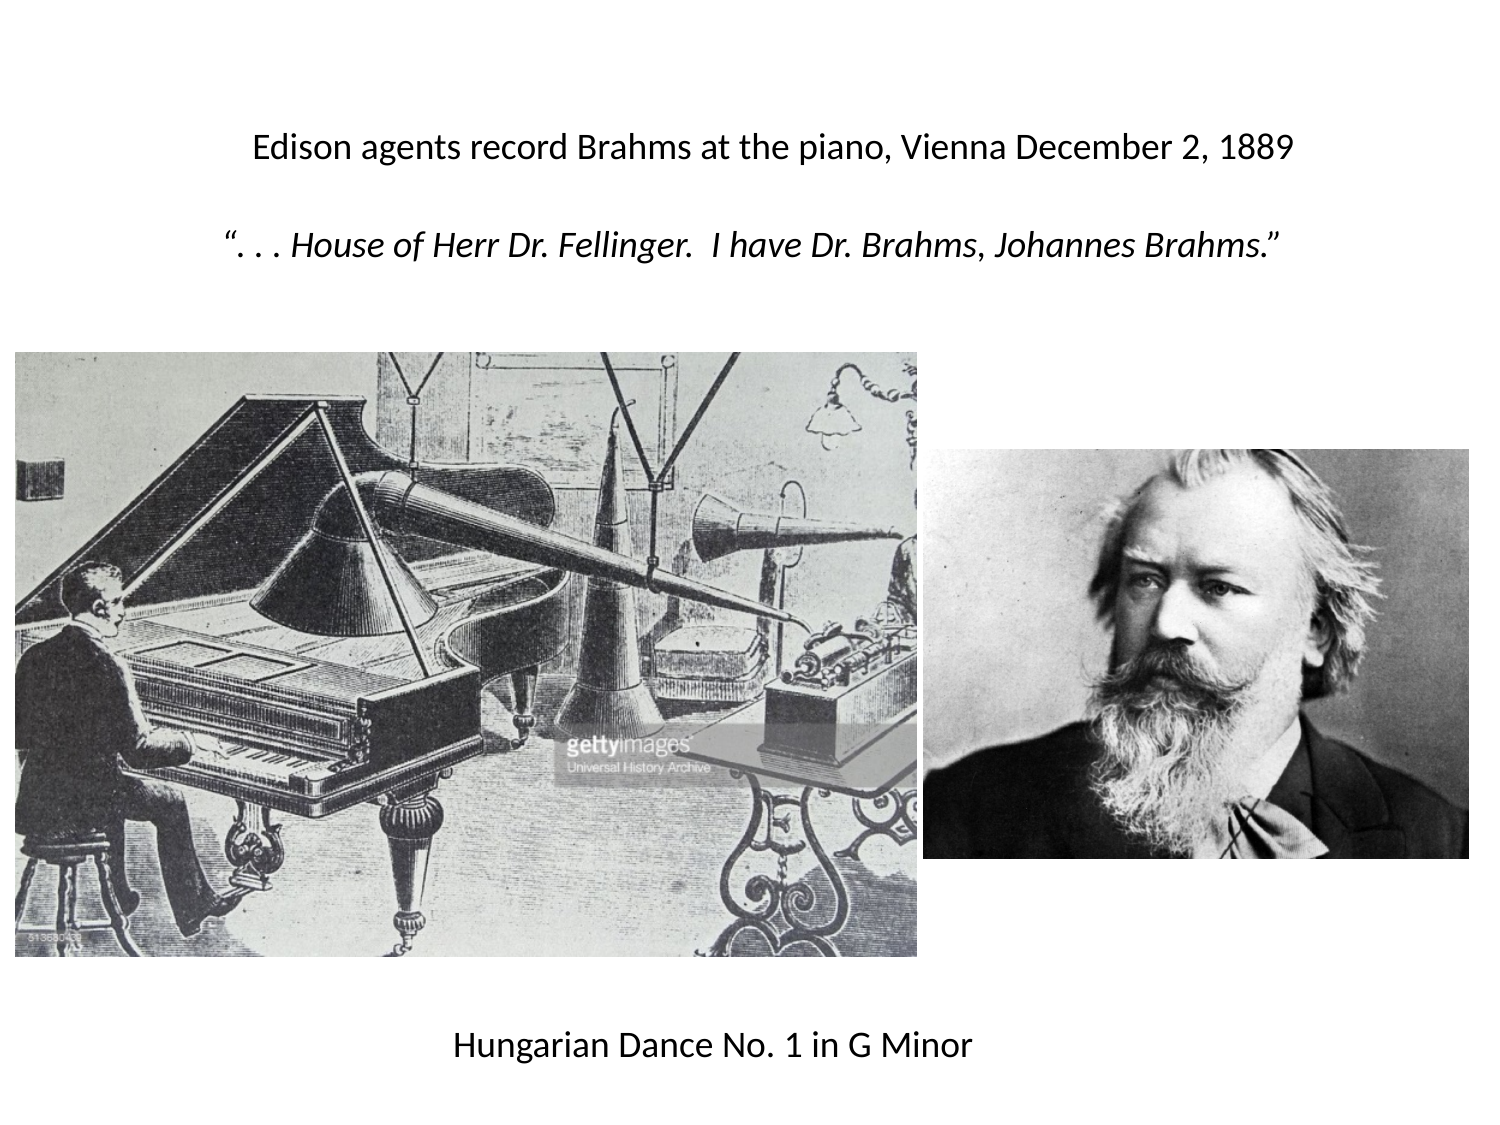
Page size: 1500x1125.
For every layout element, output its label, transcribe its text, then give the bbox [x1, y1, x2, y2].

text_box “. . . House of Herr Dr. Fellinger. I have Dr. Brahms, Johannes Brahms.” [206, 212, 1394, 273]
text_box Edison agents record Brahms at the piano, Vienna December 2, 1889 [237, 114, 1363, 175]
picture [15, 352, 917, 957]
text_box Hungarian Dance No. 1 in G Minor [438, 1012, 1162, 1073]
picture [922, 449, 1469, 860]
